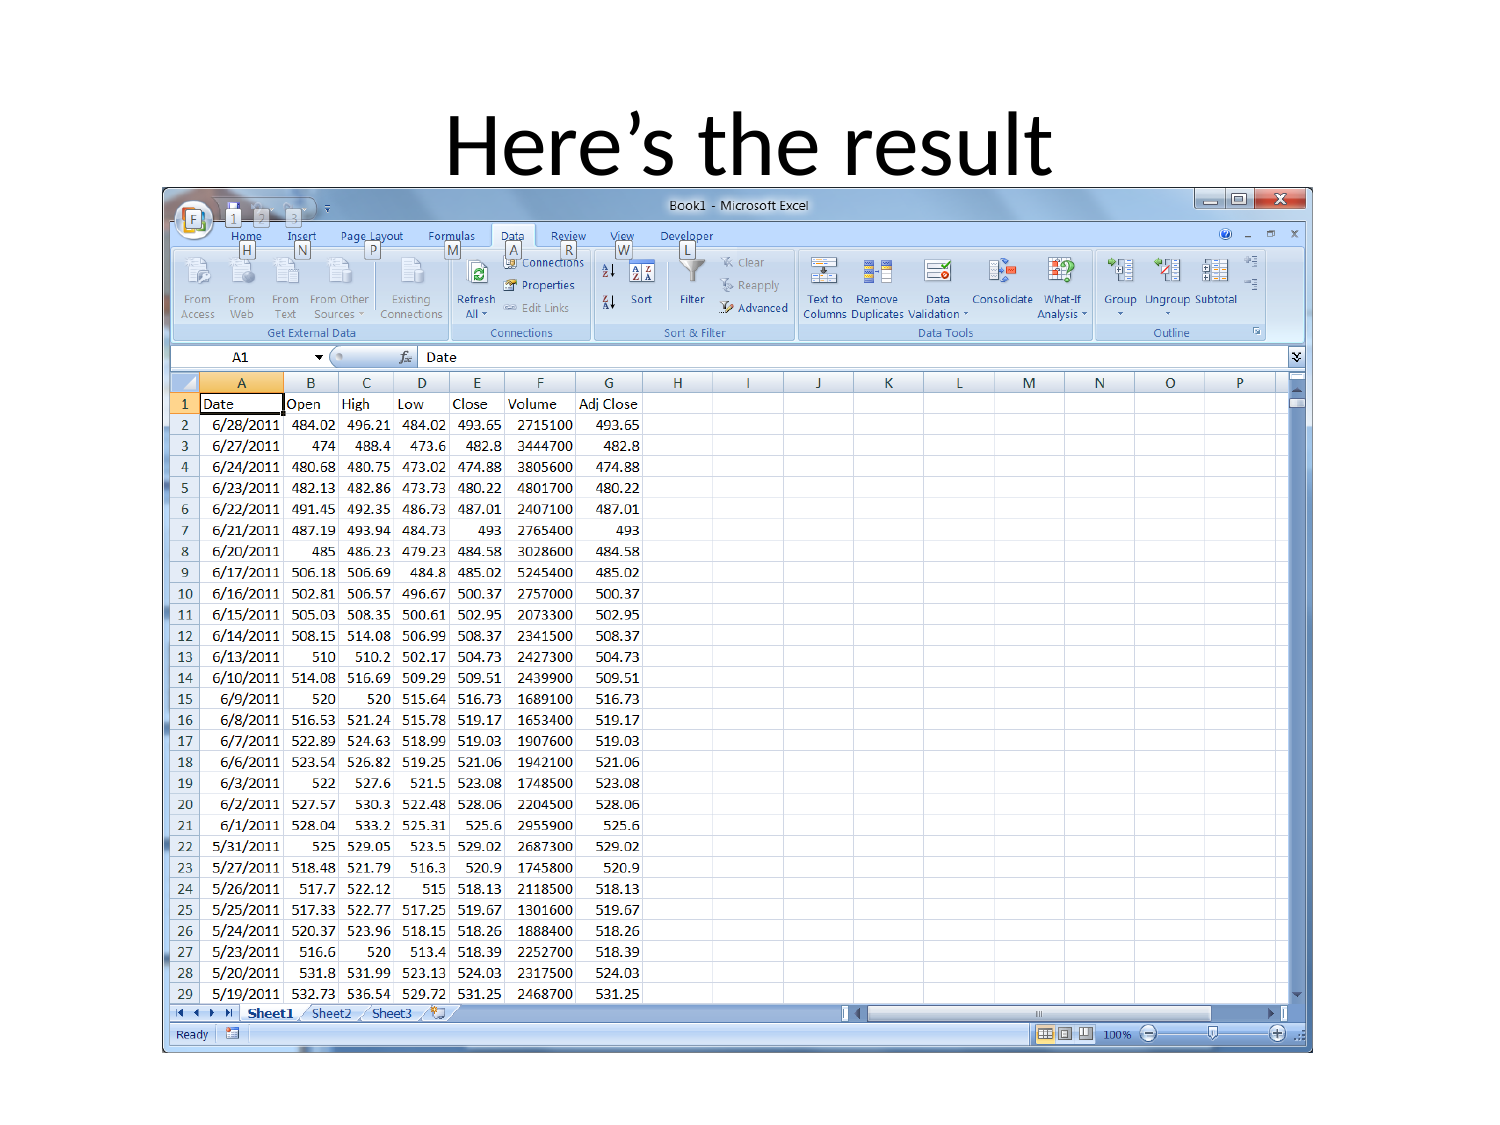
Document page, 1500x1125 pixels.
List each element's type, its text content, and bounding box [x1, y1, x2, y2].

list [162, 187, 1313, 1054]
title Here’s the result [75, 45, 1425, 233]
